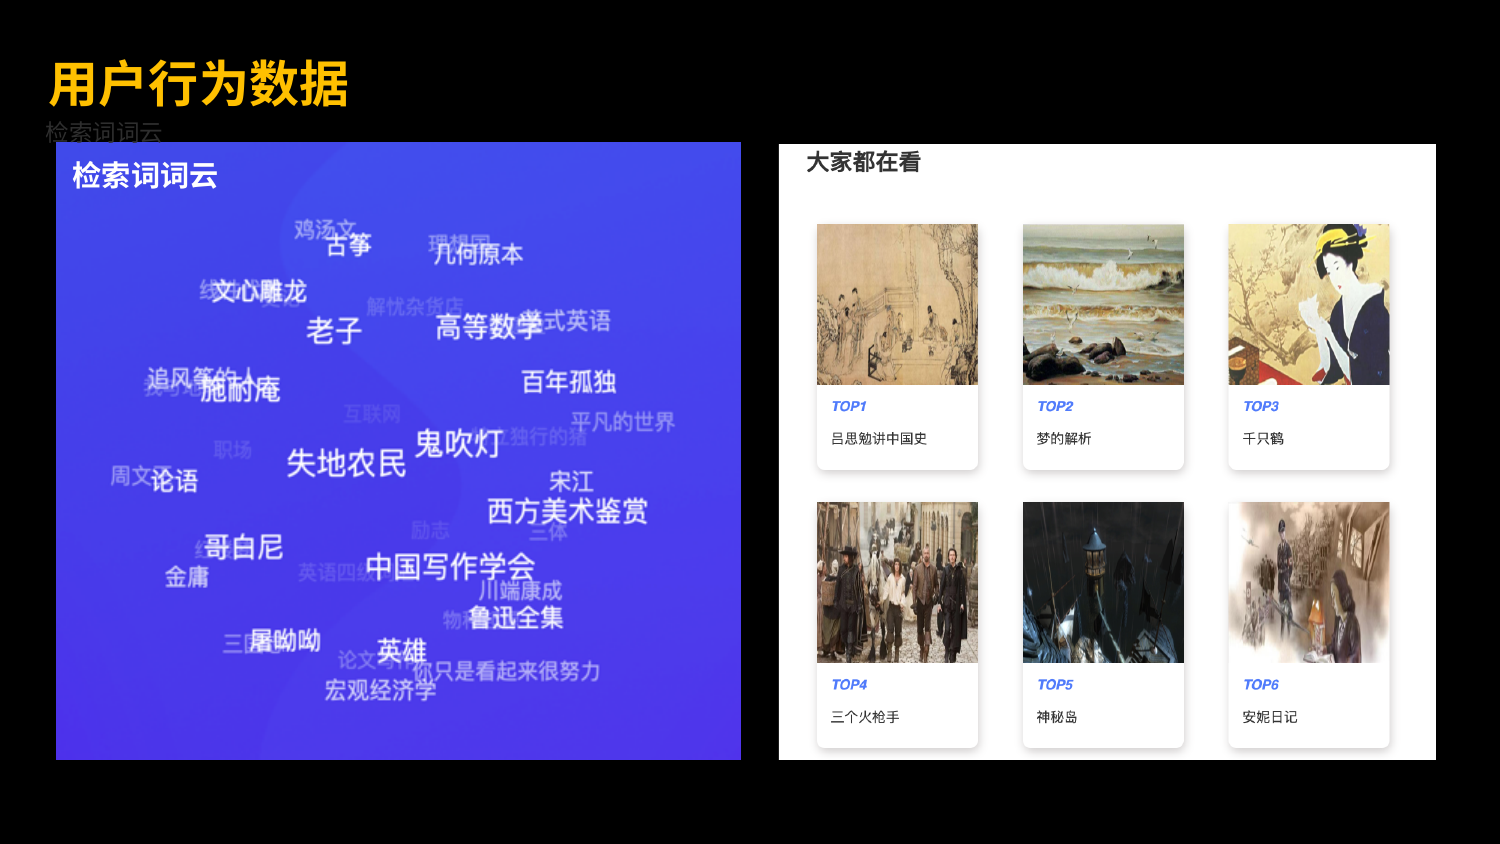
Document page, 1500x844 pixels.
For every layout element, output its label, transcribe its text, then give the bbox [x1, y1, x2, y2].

text_box 用户行为数据 [33, 0, 1500, 121]
text_box 检索词词云 [42, 121, 167, 149]
picture [778, 144, 1437, 760]
picture [56, 142, 742, 760]
